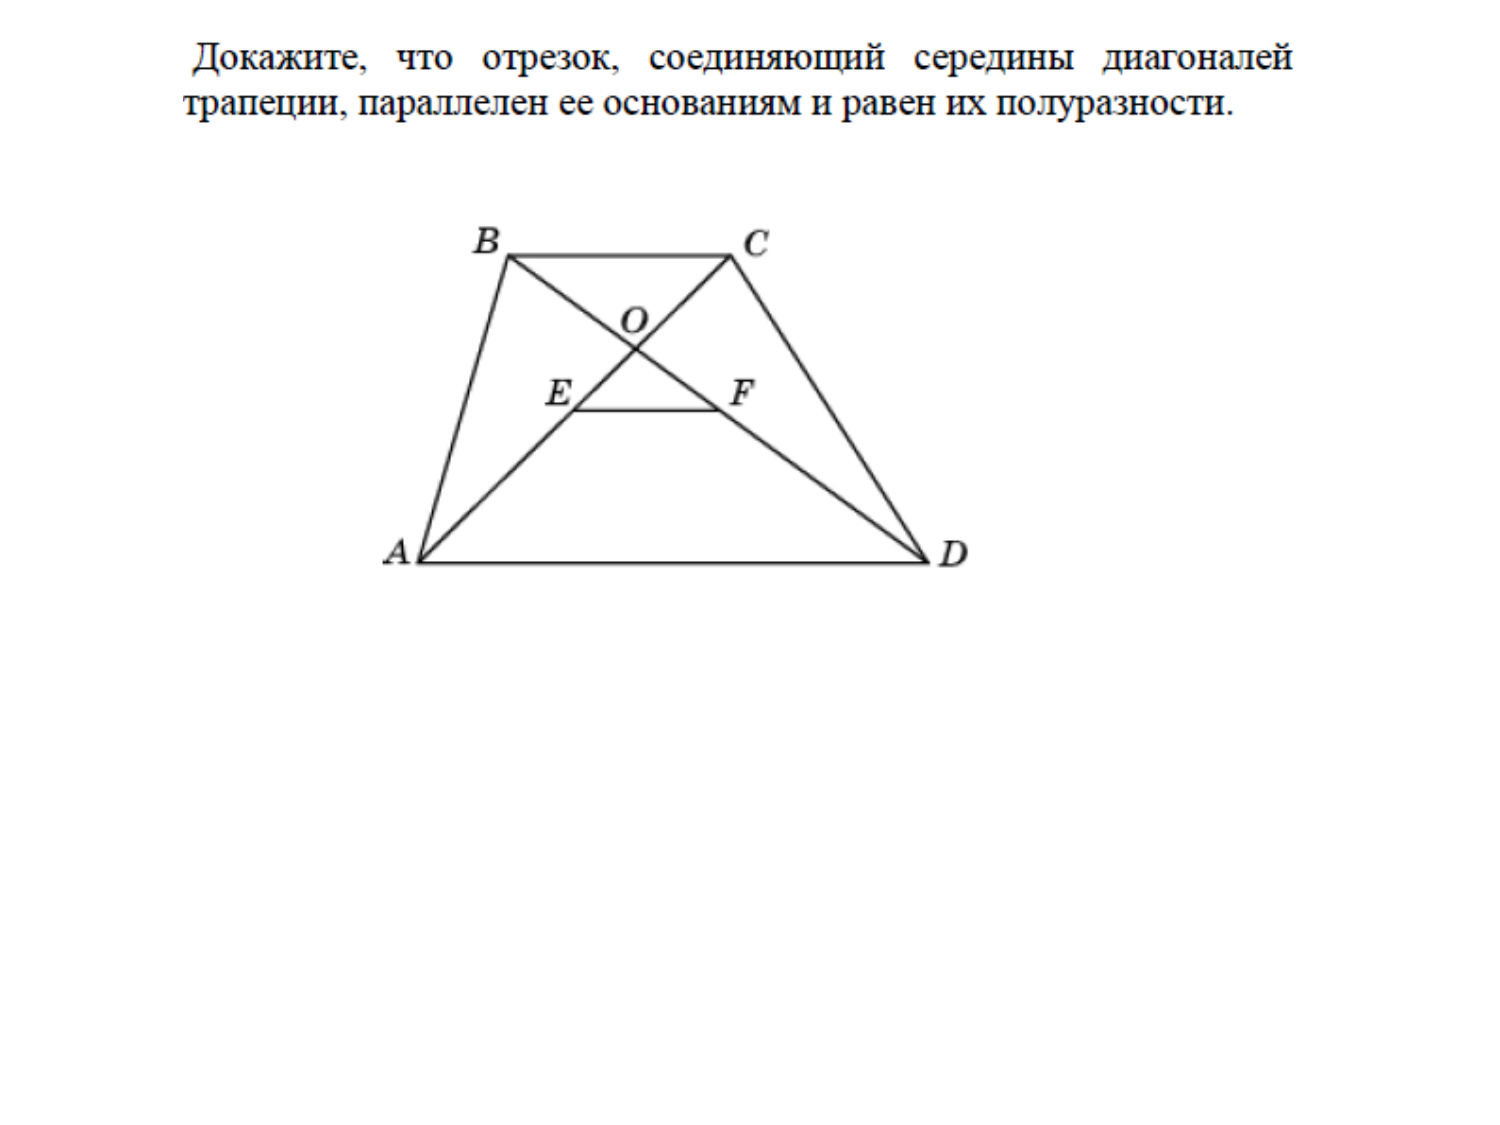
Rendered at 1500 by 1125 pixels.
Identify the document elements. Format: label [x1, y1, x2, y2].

picture [182, 30, 1307, 596]
